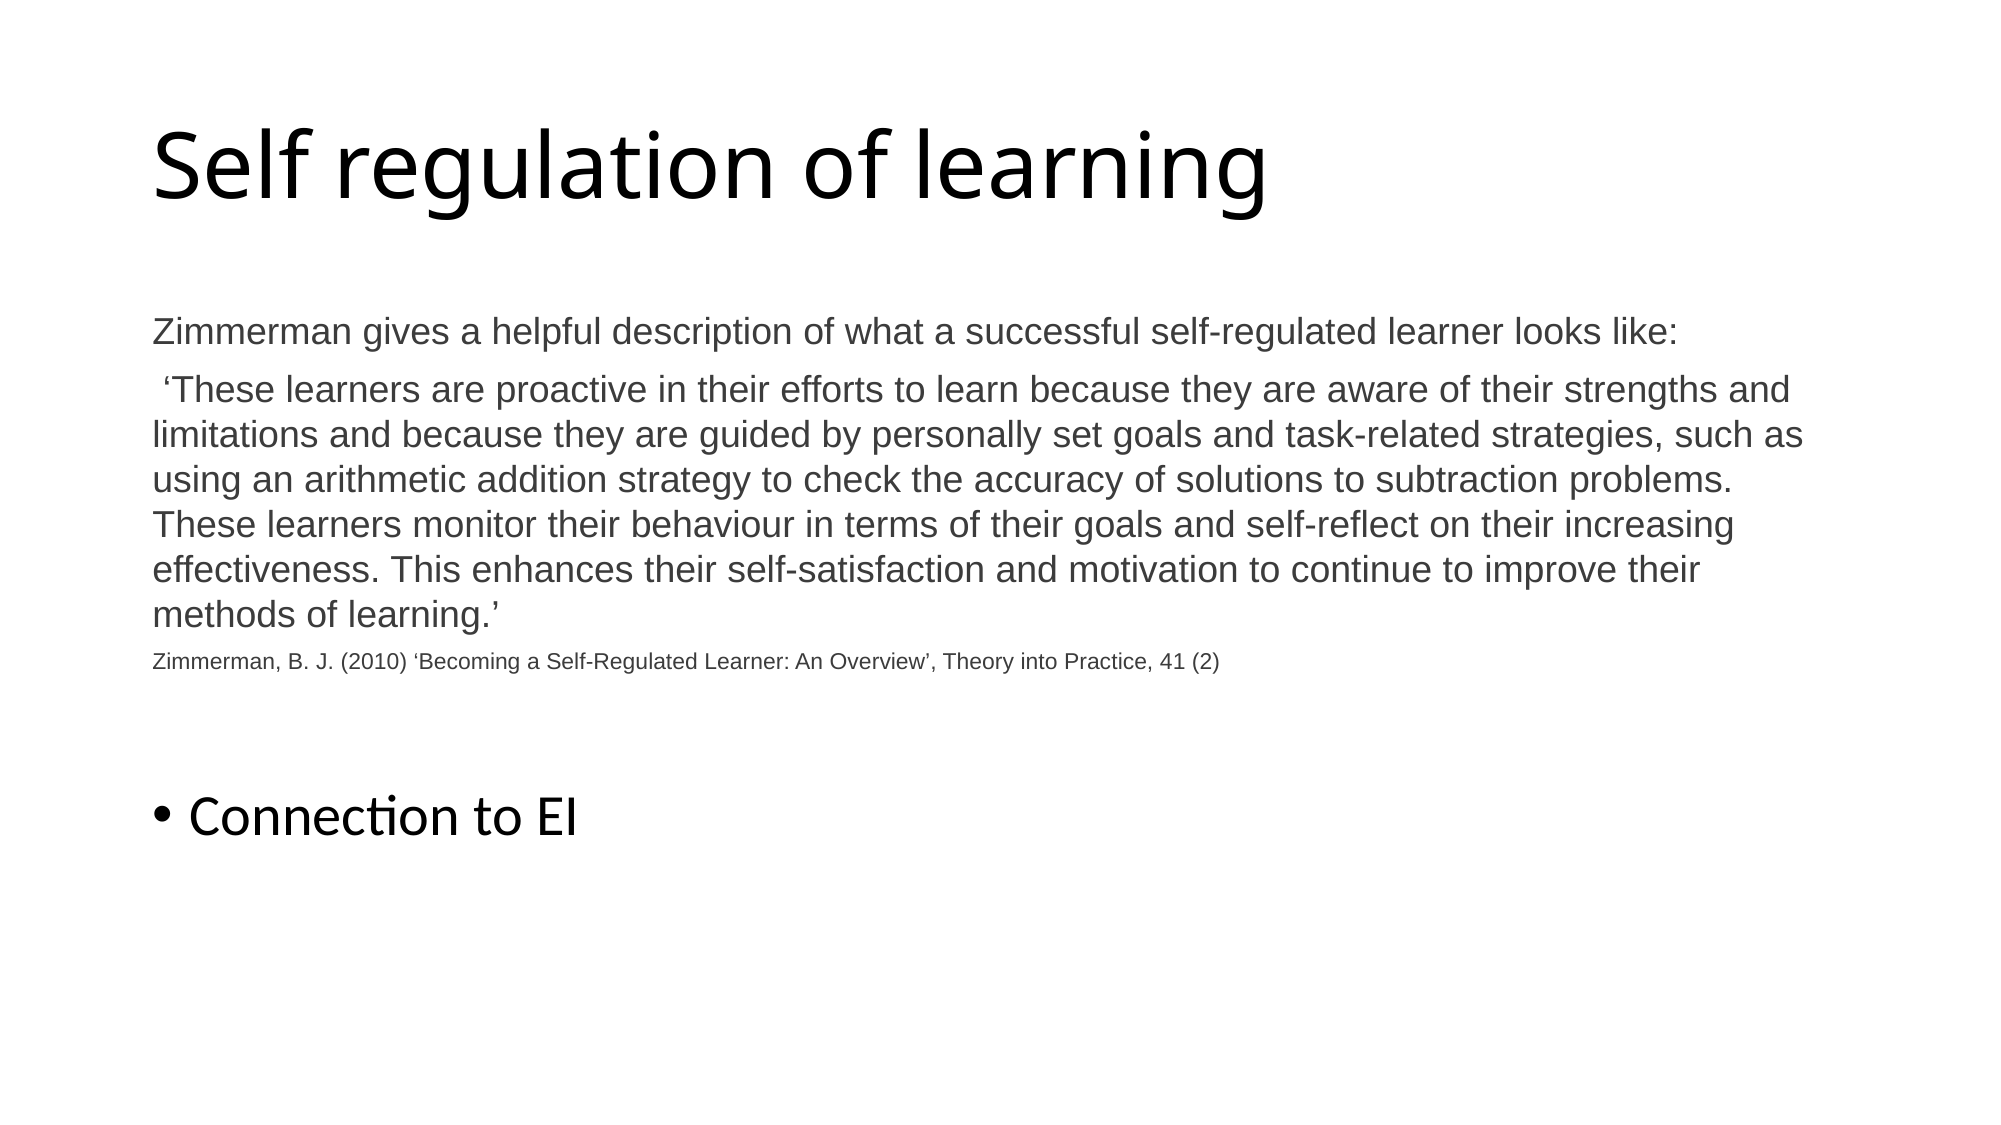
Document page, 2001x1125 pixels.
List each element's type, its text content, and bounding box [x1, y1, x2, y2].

list Zimmerman gives a helpful description of what a successful self-regulated learner looks like: ‘These learners are proactive in their efforts to learn because they are aware of their strengths and limitations and because they are guided by personally set goals and task-related strategies, such as using an arithmetic addition strategy to check the accuracy of solutions to subtraction problems. These learners monitor their behaviour in terms of their goals and self-reflect on their increasing effectiveness. This enhances their self-satisfaction and motivation to continue to improve their methods of learning.’ Zimmerman, B. J. (2010) ‘Becoming a Self-Regulated Learner: An Overview’, Theory into Practice, 41 (2) Connection to EI [137, 299, 1863, 1014]
title Self regulation of learning [137, 59, 1863, 278]
